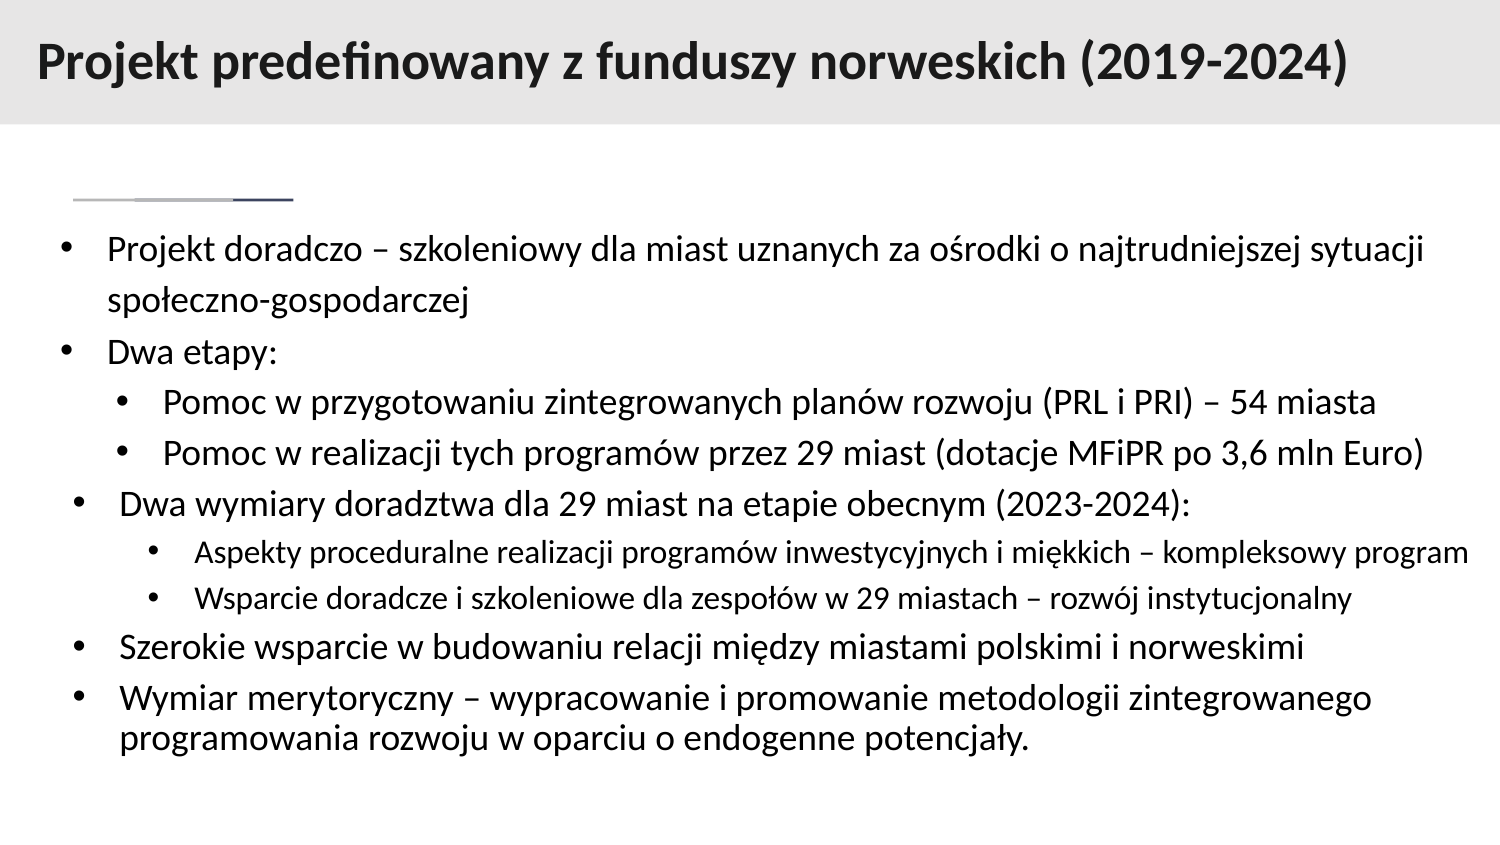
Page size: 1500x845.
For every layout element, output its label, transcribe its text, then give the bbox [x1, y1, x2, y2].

title Projekt predefinowany z funduszy norweskich (2019-2024) [22, 0, 1457, 124]
list Projekt doradczo – szkoleniowy dla miast uznanych za ośrodki o najtrudniejszej sytuacji społeczno-gospodarczej Dwa etapy: Pomoc w przygotowaniu zintegrowanych planów rozwoju (PRL i PRI) – 54 miasta Pomoc w realizacji tych programów przez 29 miast (dotacje MFiPR po 3,6 mln Euro) Dwa wymiary doradztwa dla 29 miast na etapie obecnym (2023-2024): Aspekty proceduralne realizacji programów inwestycyjnych i miękkich – kompleksowy program Wsparcie doradcze i szkoleniowe dla zespołów w 29 miastach – rozwój instytucjonalny Szerokie wsparcie w budowaniu relacji między miastami polskimi i norweskimi Wymiar merytoryczny – wypracowanie i promowanie metodologii zintegrowanego programowania rozwoju w oparciu o endogenne potencjały. [45, 210, 1491, 807]
